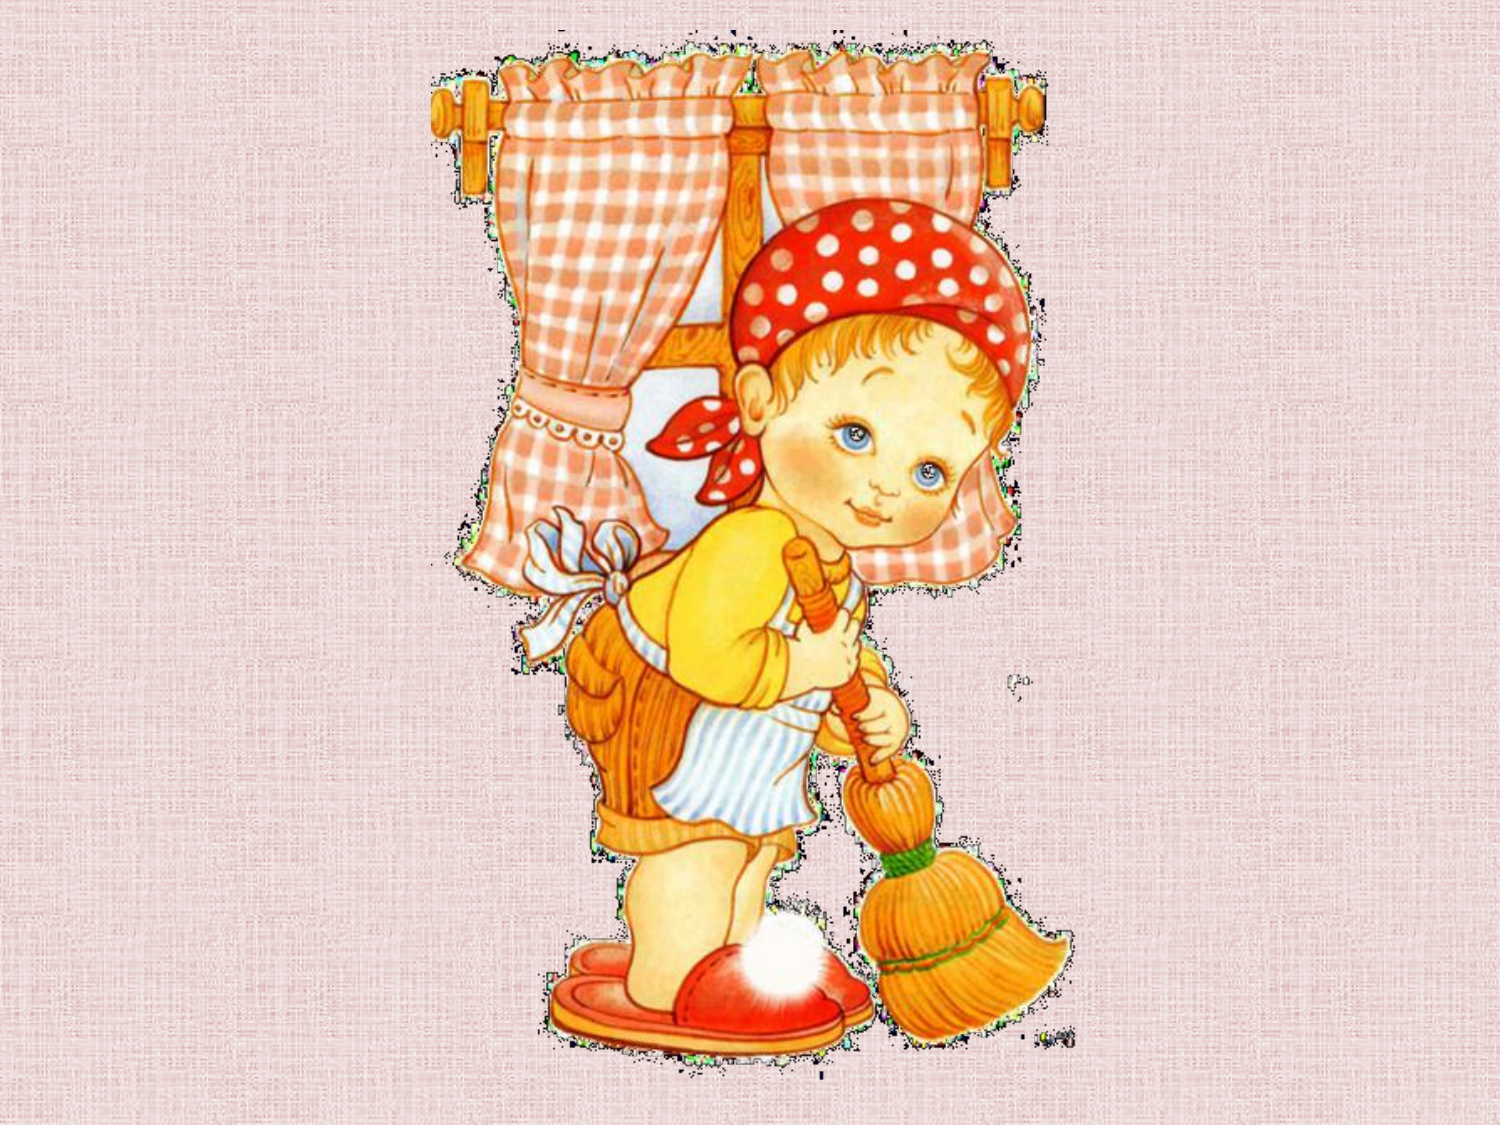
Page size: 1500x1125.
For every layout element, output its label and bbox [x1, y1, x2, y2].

picture [430, 30, 1103, 1122]
